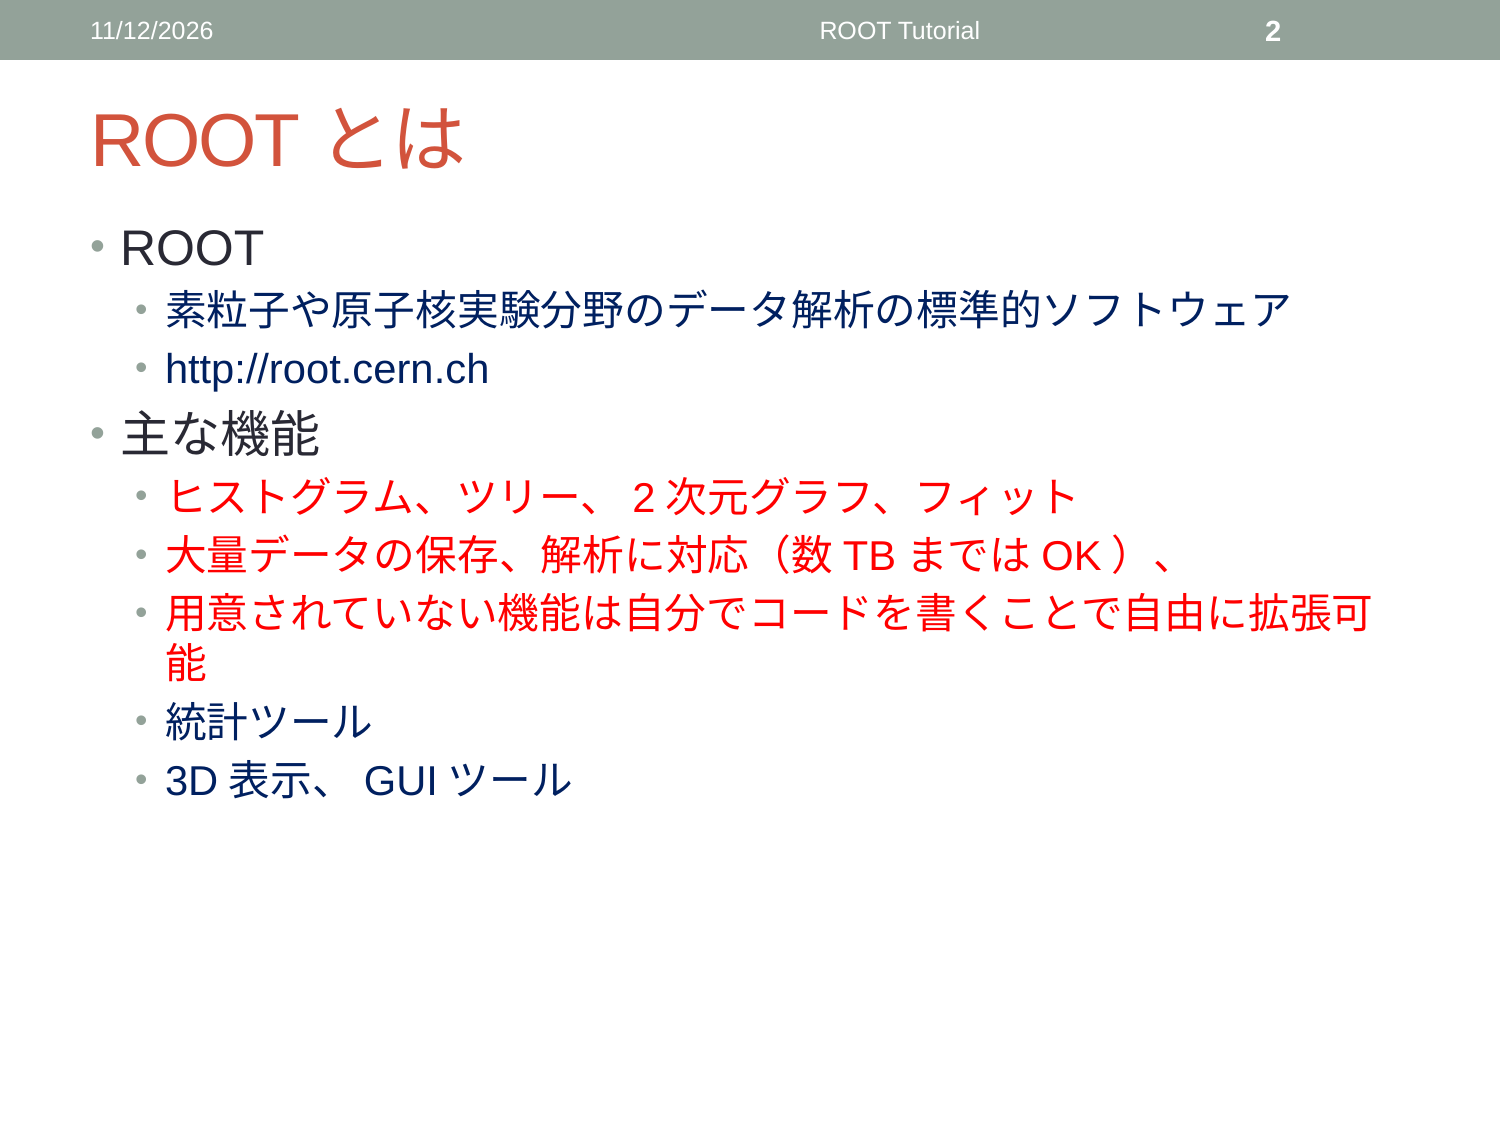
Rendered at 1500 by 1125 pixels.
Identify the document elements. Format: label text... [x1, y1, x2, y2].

footer ROOT Tutorial [562, 3, 1238, 57]
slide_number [75, 3, 550, 57]
slide_number 2 [1250, 3, 1425, 57]
title ROOTとは [75, 87, 1425, 185]
list ROOT 素粒子や原子核実験分野のデータ解析の標準的ソフトウェア http://root.cern.ch 主な機能 ヒストグラム、ツリー、2次元グラフ、フィット 大量データの保存、解析に対応（数TBまではOK）、 用意されていない機能は自分でコードを書くことで自由に拡張可能 統計ツール 3D表示、GUIツール [75, 208, 1425, 1063]
